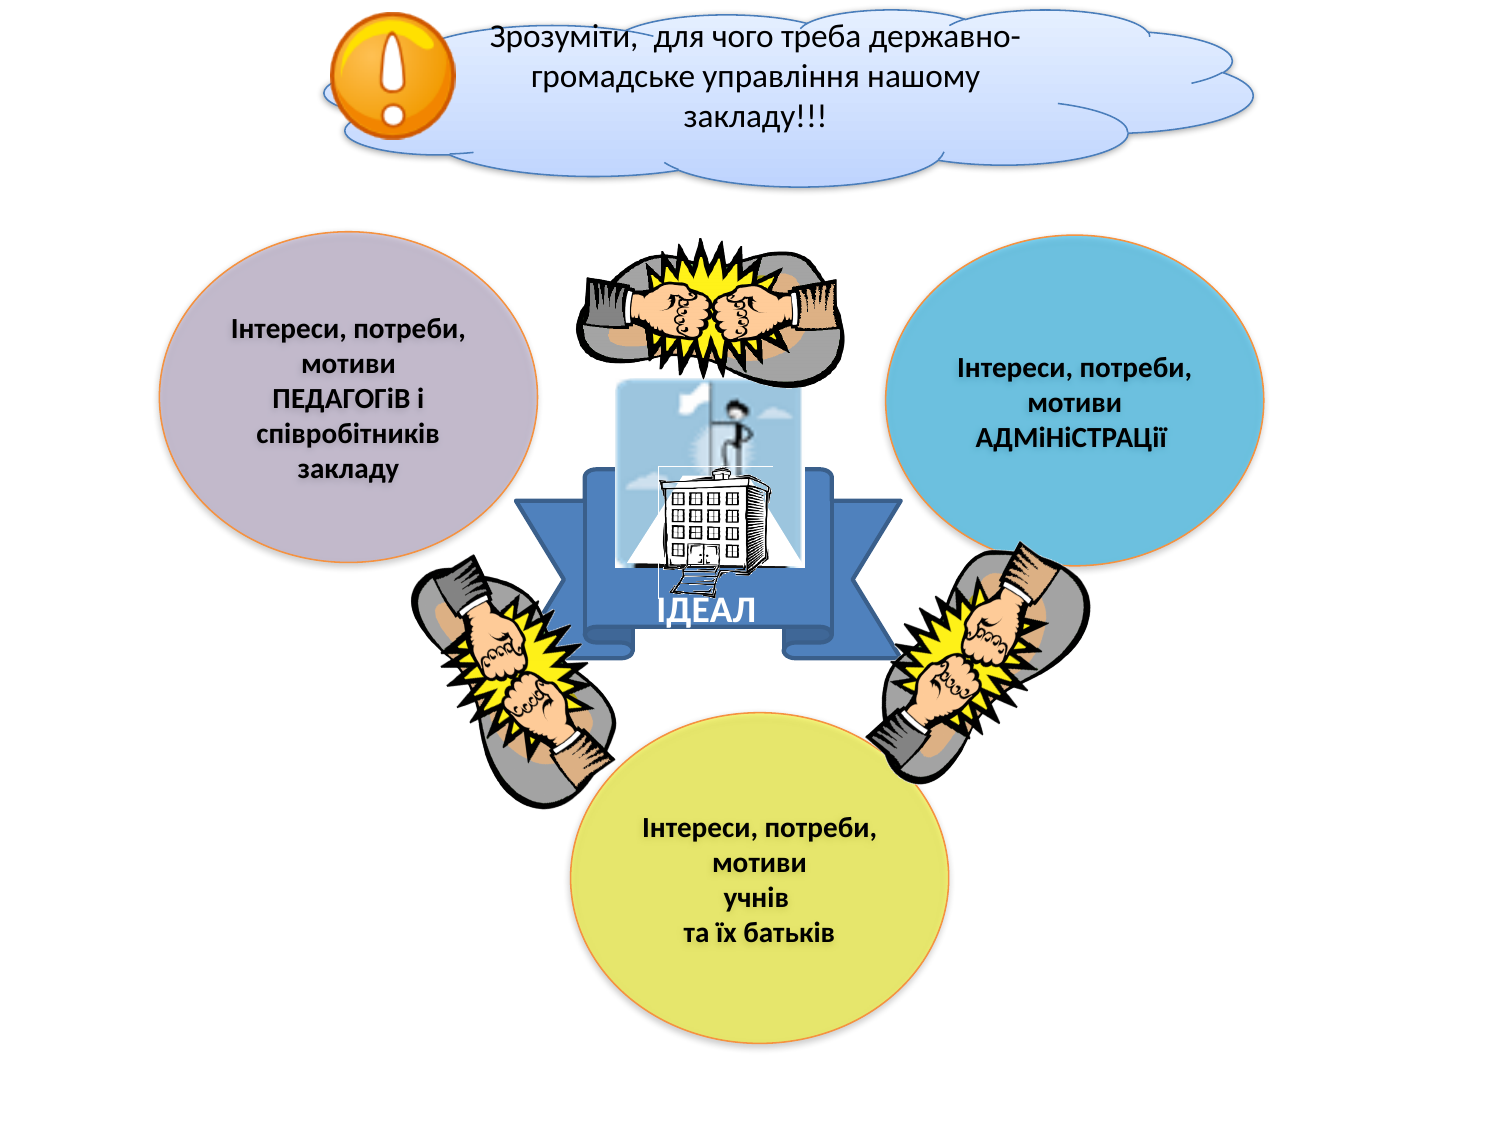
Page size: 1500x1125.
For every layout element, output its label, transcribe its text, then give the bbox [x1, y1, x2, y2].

picture [570, 238, 861, 393]
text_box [324, 9, 1254, 187]
picture [825, 497, 1124, 820]
text_box Інтереси, потреби, мотиви ПЕДАГОГіВ і співробітників закладу [158, 230, 537, 564]
picture [370, 519, 662, 845]
text_box Інтереси, потреби, мотиви учнів та їх батьків [569, 711, 950, 1045]
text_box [515, 378, 901, 659]
text_box Інтереси, потреби, мотиви АДМіНіСТРАЦії [886, 234, 1265, 566]
